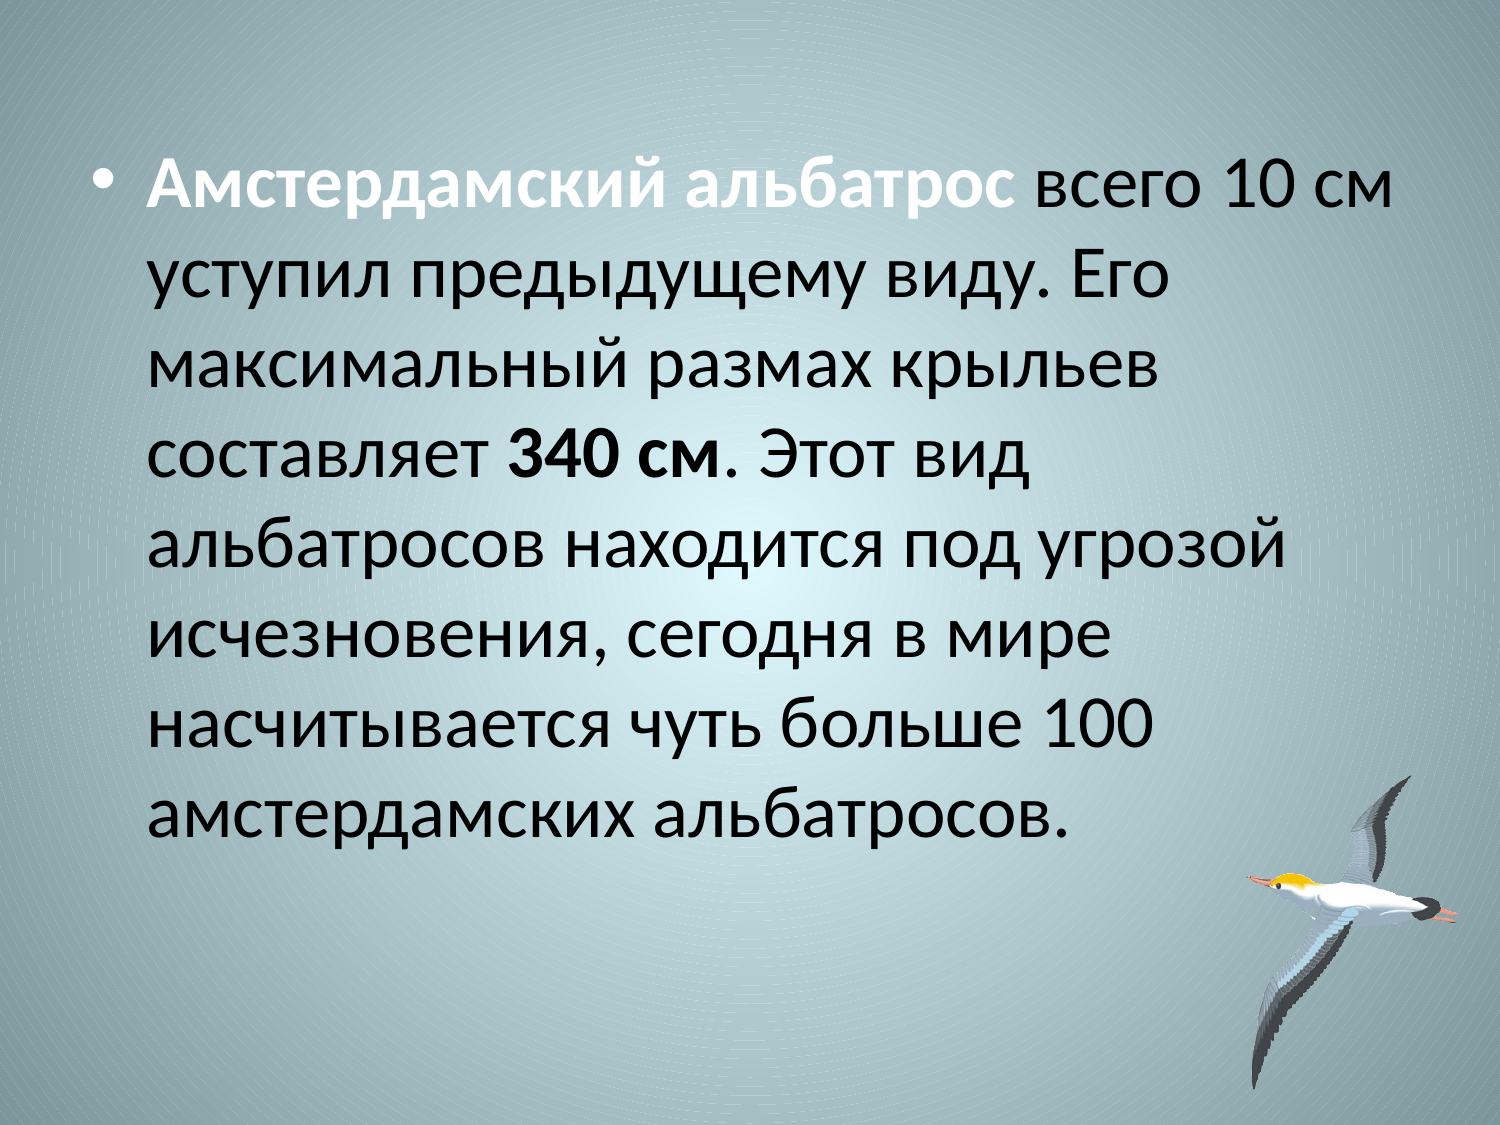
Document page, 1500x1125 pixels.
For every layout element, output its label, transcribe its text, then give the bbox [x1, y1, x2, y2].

list Амстердамский альбатрос всего 10 см уступил предыдущему виду. Его максимальный размах крыльев составляет 340 см. Этот вид альбатросов находится под угрозой исчезновения, сегодня в мире насчитывается чуть больше 100 амстердамских альбатросов. [75, 125, 1425, 1005]
picture [1245, 774, 1459, 1091]
